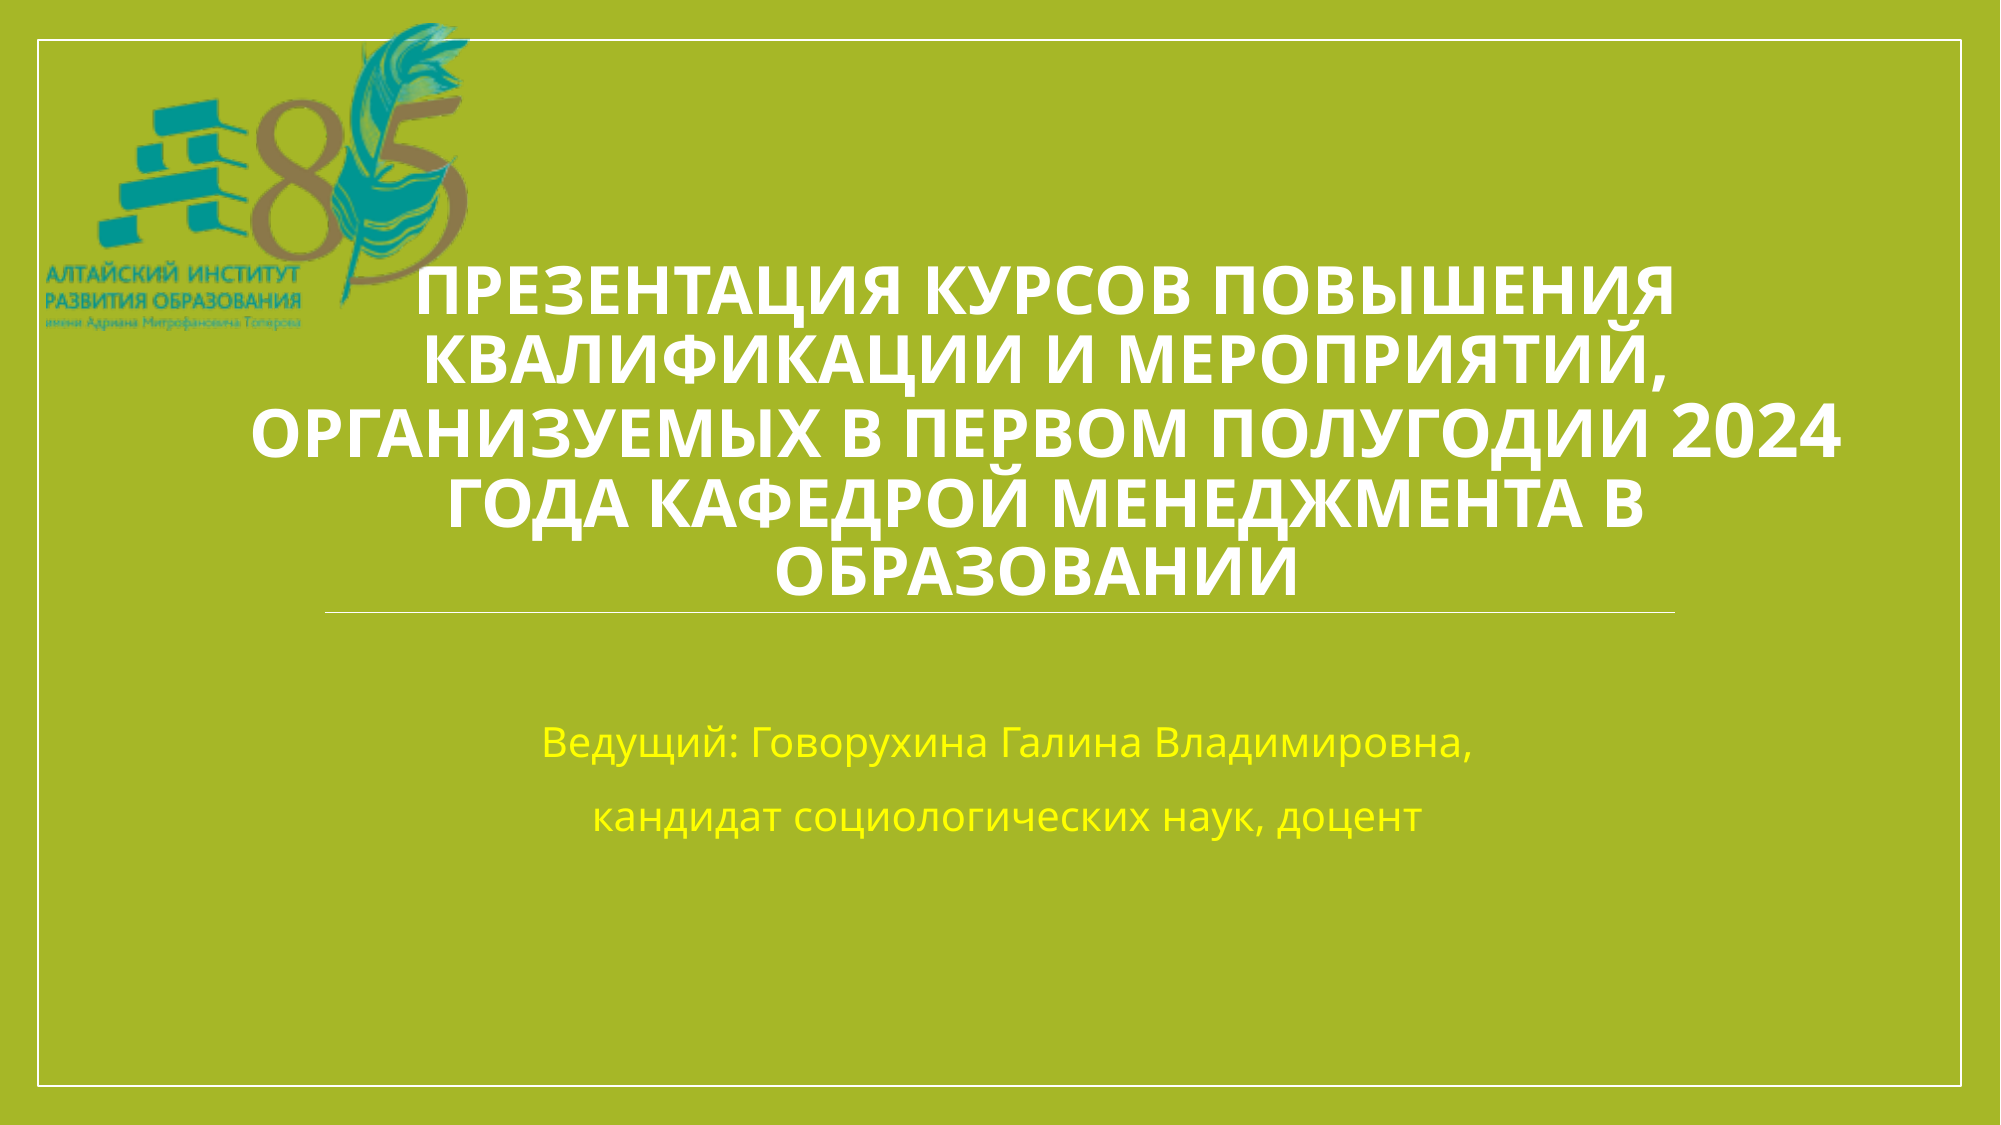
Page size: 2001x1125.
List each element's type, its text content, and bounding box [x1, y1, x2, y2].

picture [46, 23, 470, 332]
subtitle Ведущий: Говорухина Галина Владимировна, кандидат социологических наук, доцент [288, 634, 1727, 941]
title Презентация курсов повышения квалификации и мероприятий, организуемых в первом полугодии 2024 года кафедрой менеджмента в образовании [209, 177, 1883, 617]
